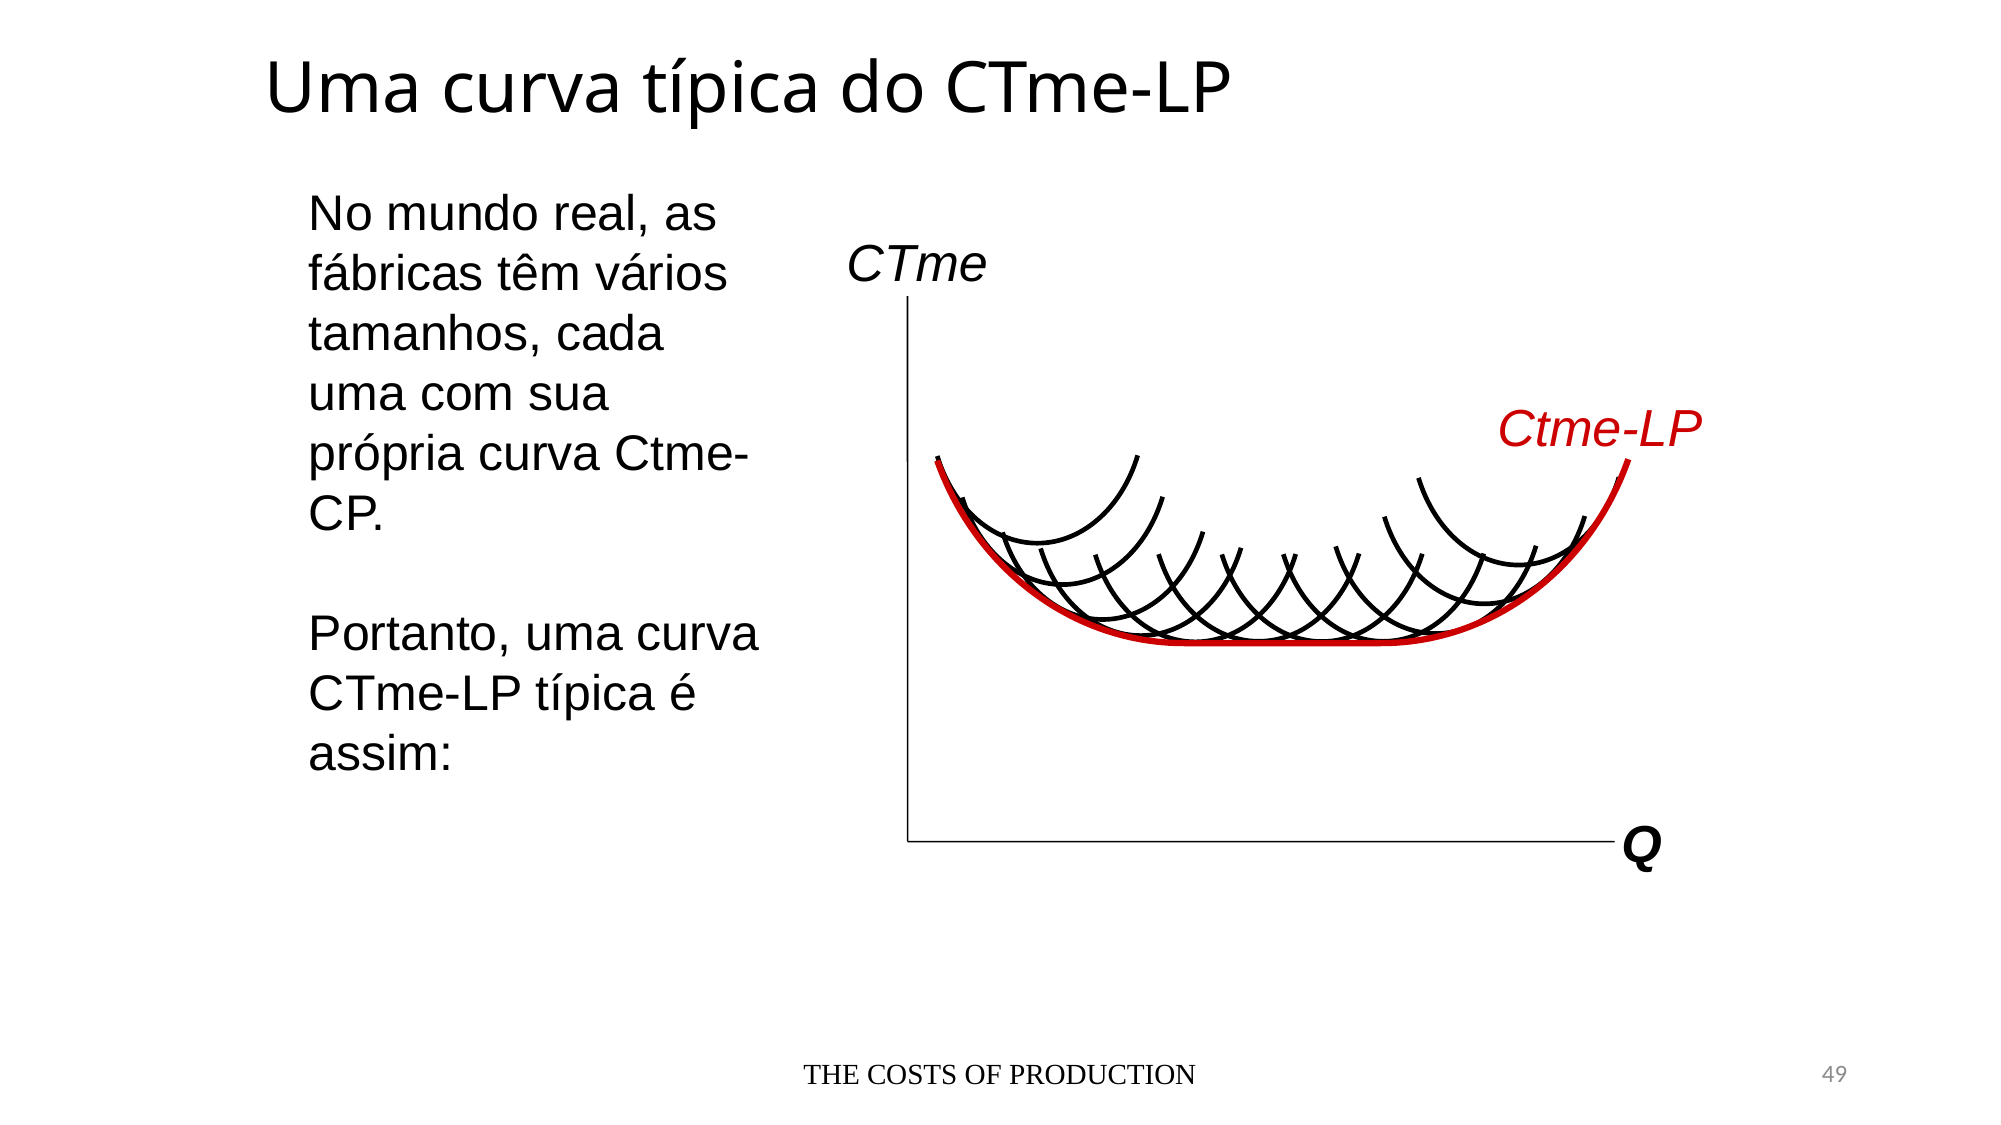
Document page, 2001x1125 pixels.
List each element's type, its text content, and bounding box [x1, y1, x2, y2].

text_box No mundo real, as fábricas têm vários tamanhos, cada uma com sua própria curva Ctme-CP. Portanto, uma curva CTme-LP típica é assim: [294, 173, 778, 883]
slide_number 49 [1412, 1042, 1863, 1103]
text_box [937, 356, 1725, 644]
footer THE COSTS OF PRODUCTION [662, 1042, 1338, 1103]
title Uma curva típica do CTme-LP [249, 41, 1750, 139]
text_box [829, 221, 1694, 881]
